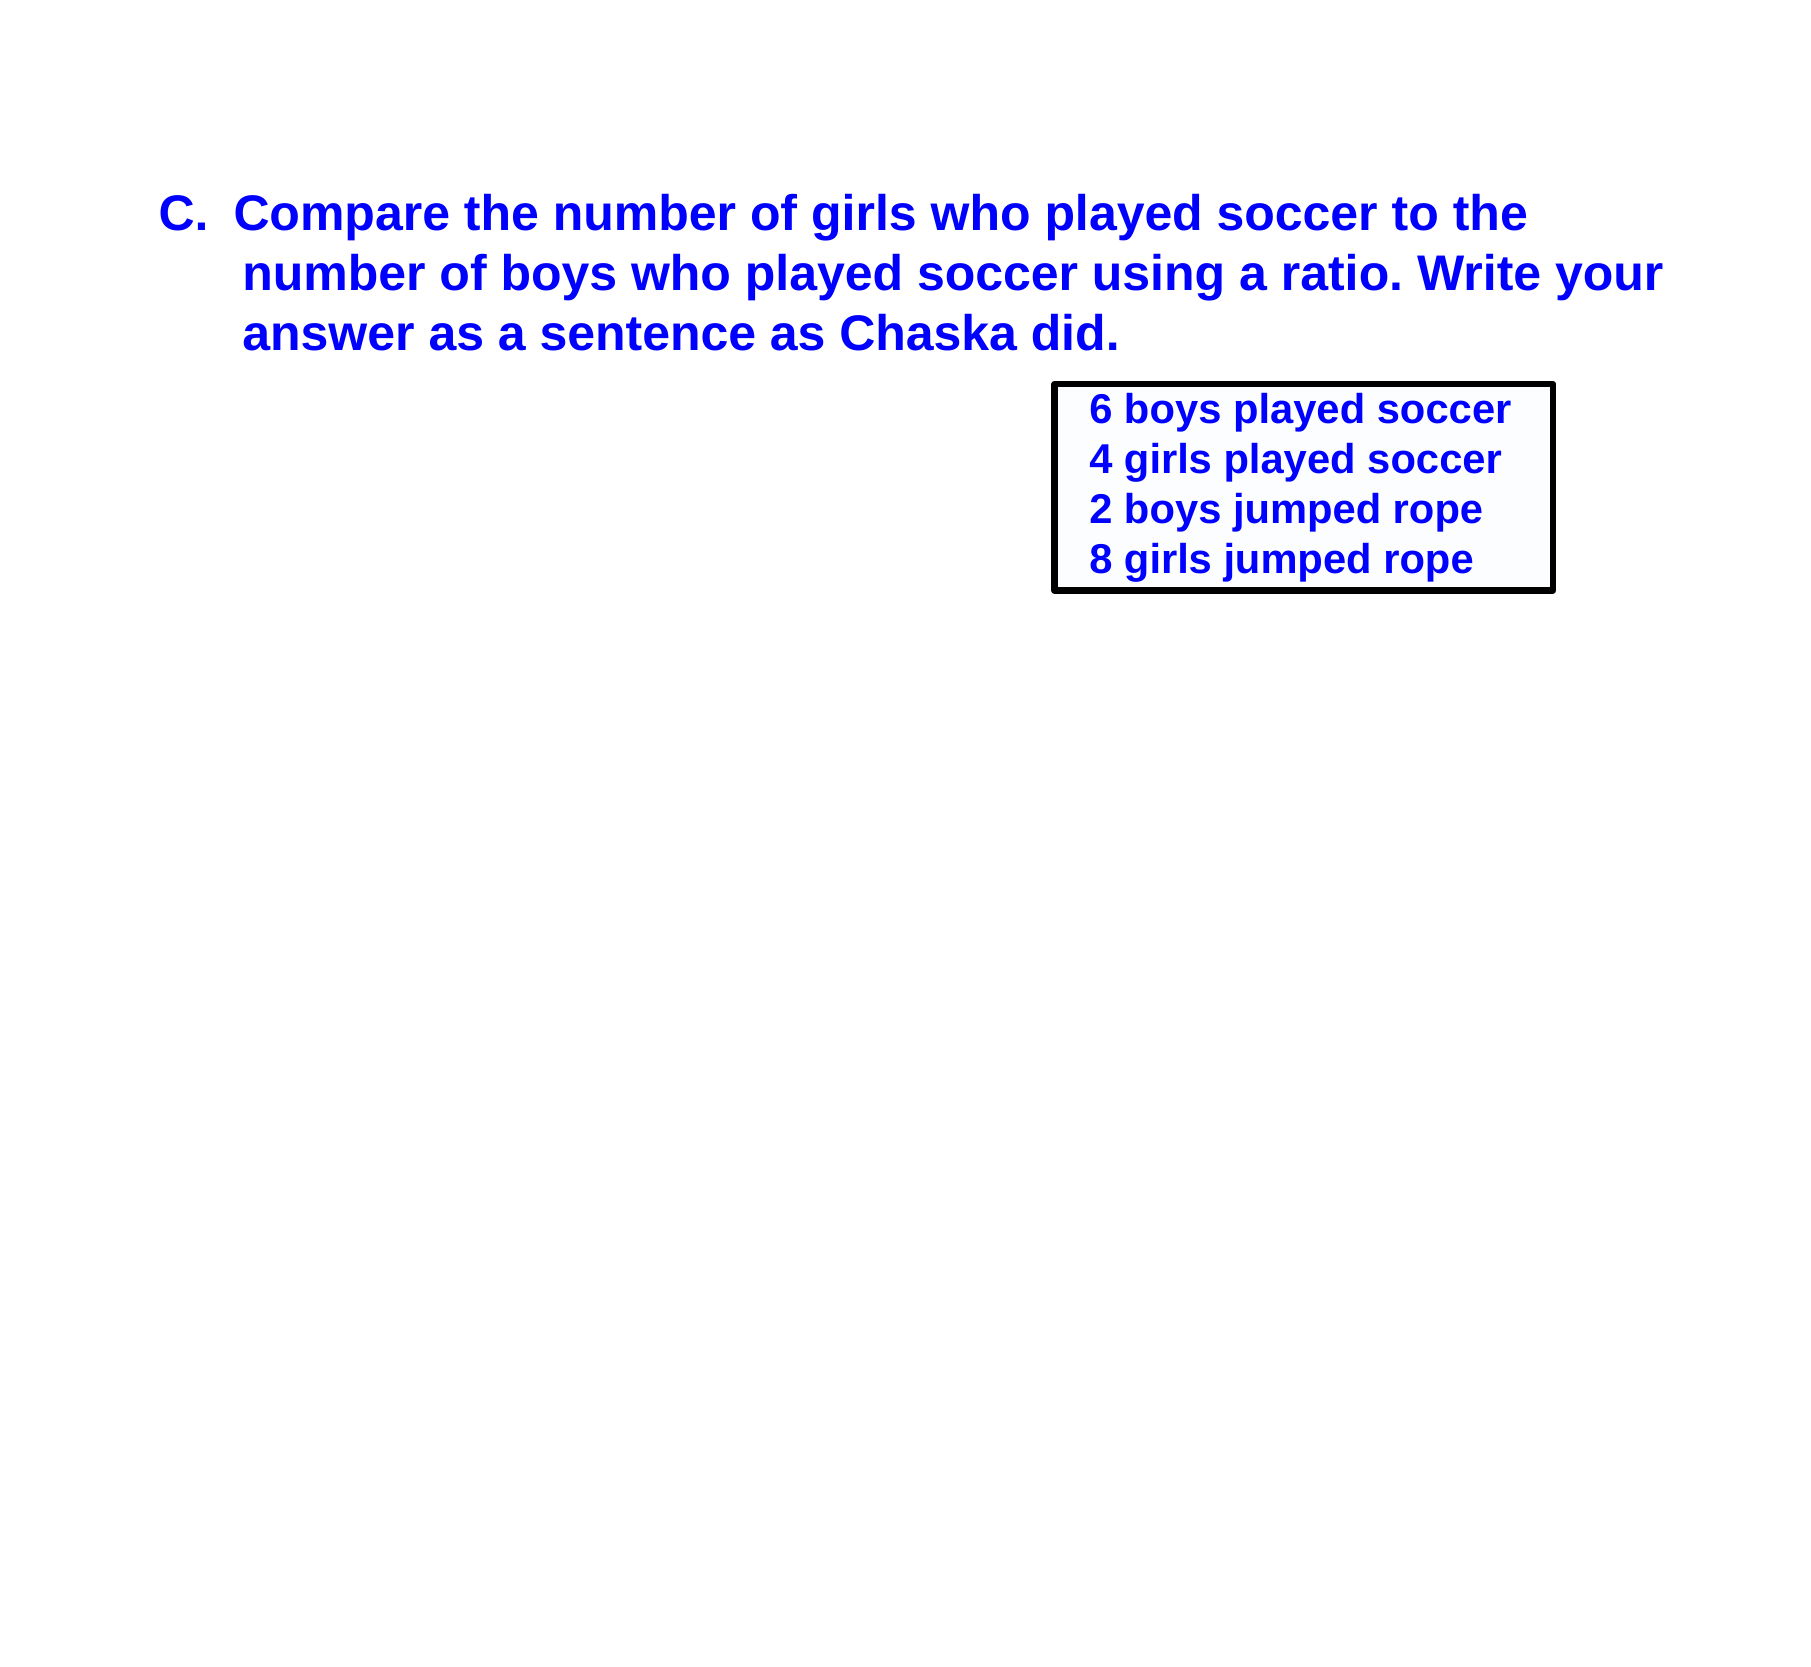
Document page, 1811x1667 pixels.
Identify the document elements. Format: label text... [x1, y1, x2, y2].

text_box Compare the number of girls who played soccer to the number of boys who played soccer using a ratio. Write your answer as a sentence as Chaska did. [142, 172, 1706, 369]
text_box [1054, 374, 1556, 632]
